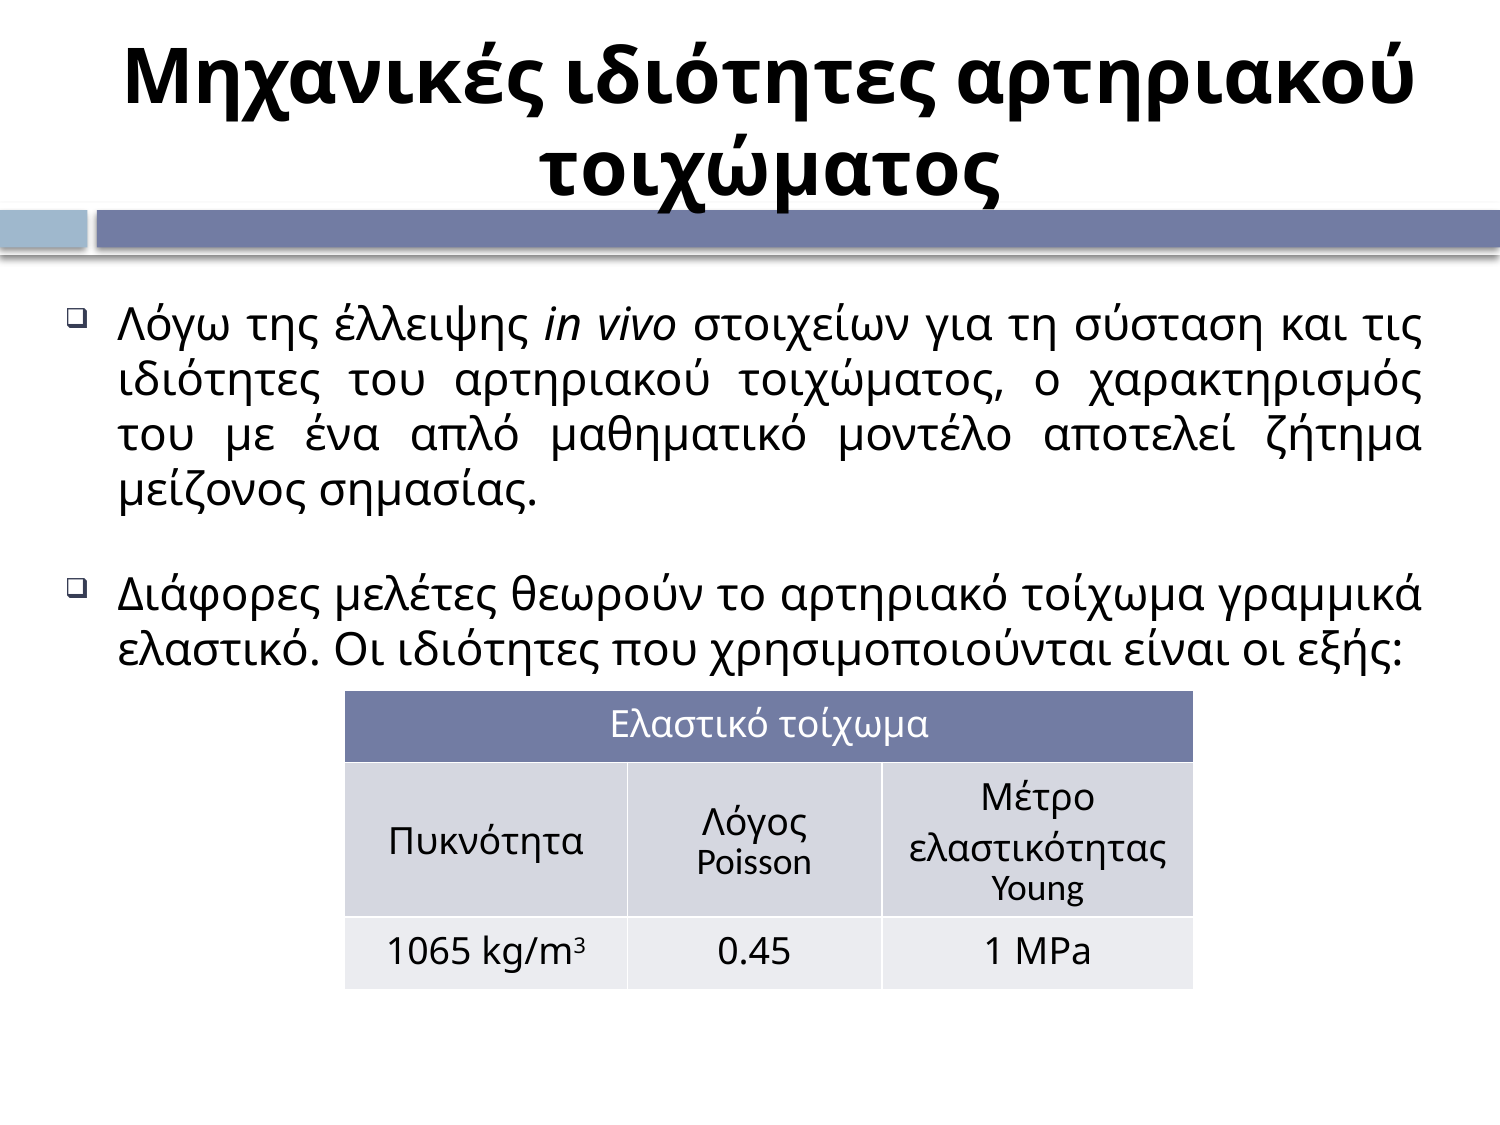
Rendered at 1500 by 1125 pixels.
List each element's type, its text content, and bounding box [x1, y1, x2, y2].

table_cell 0.45 [628, 918, 881, 989]
table_cell 1065 kg/m3 [345, 918, 627, 989]
table_header Ελαστικό τοίχωμα [345, 691, 1193, 762]
table_cell 1 MPa [883, 918, 1193, 989]
title Μηχανικές ιδιότητες αρτηριακού τοιχώματος [100, 37, 1438, 200]
table_cell Μέτρο ελαστικότητας Young [883, 763, 1193, 916]
table_cell Πυκνότητα [345, 763, 627, 916]
list Λόγω της έλλειψης in vivo στοιχείων για τη σύσταση και τις ιδιότητες του αρτηριακού τοιχώματος, ο χαρακτηρισμός του με ένα απλό μαθηματικό μοντέλο αποτελεί ζήτημα μείζονος σημασίας. Διάφορες μελέτες θεωρούν το αρτηριακό τοίχωμα γραμμικά ελαστικό. Οι ιδιότητες που χρησιμοποιούνται είναι οι εξής: [50, 287, 1438, 1025]
table_cell Λόγος Poisson [628, 763, 881, 916]
